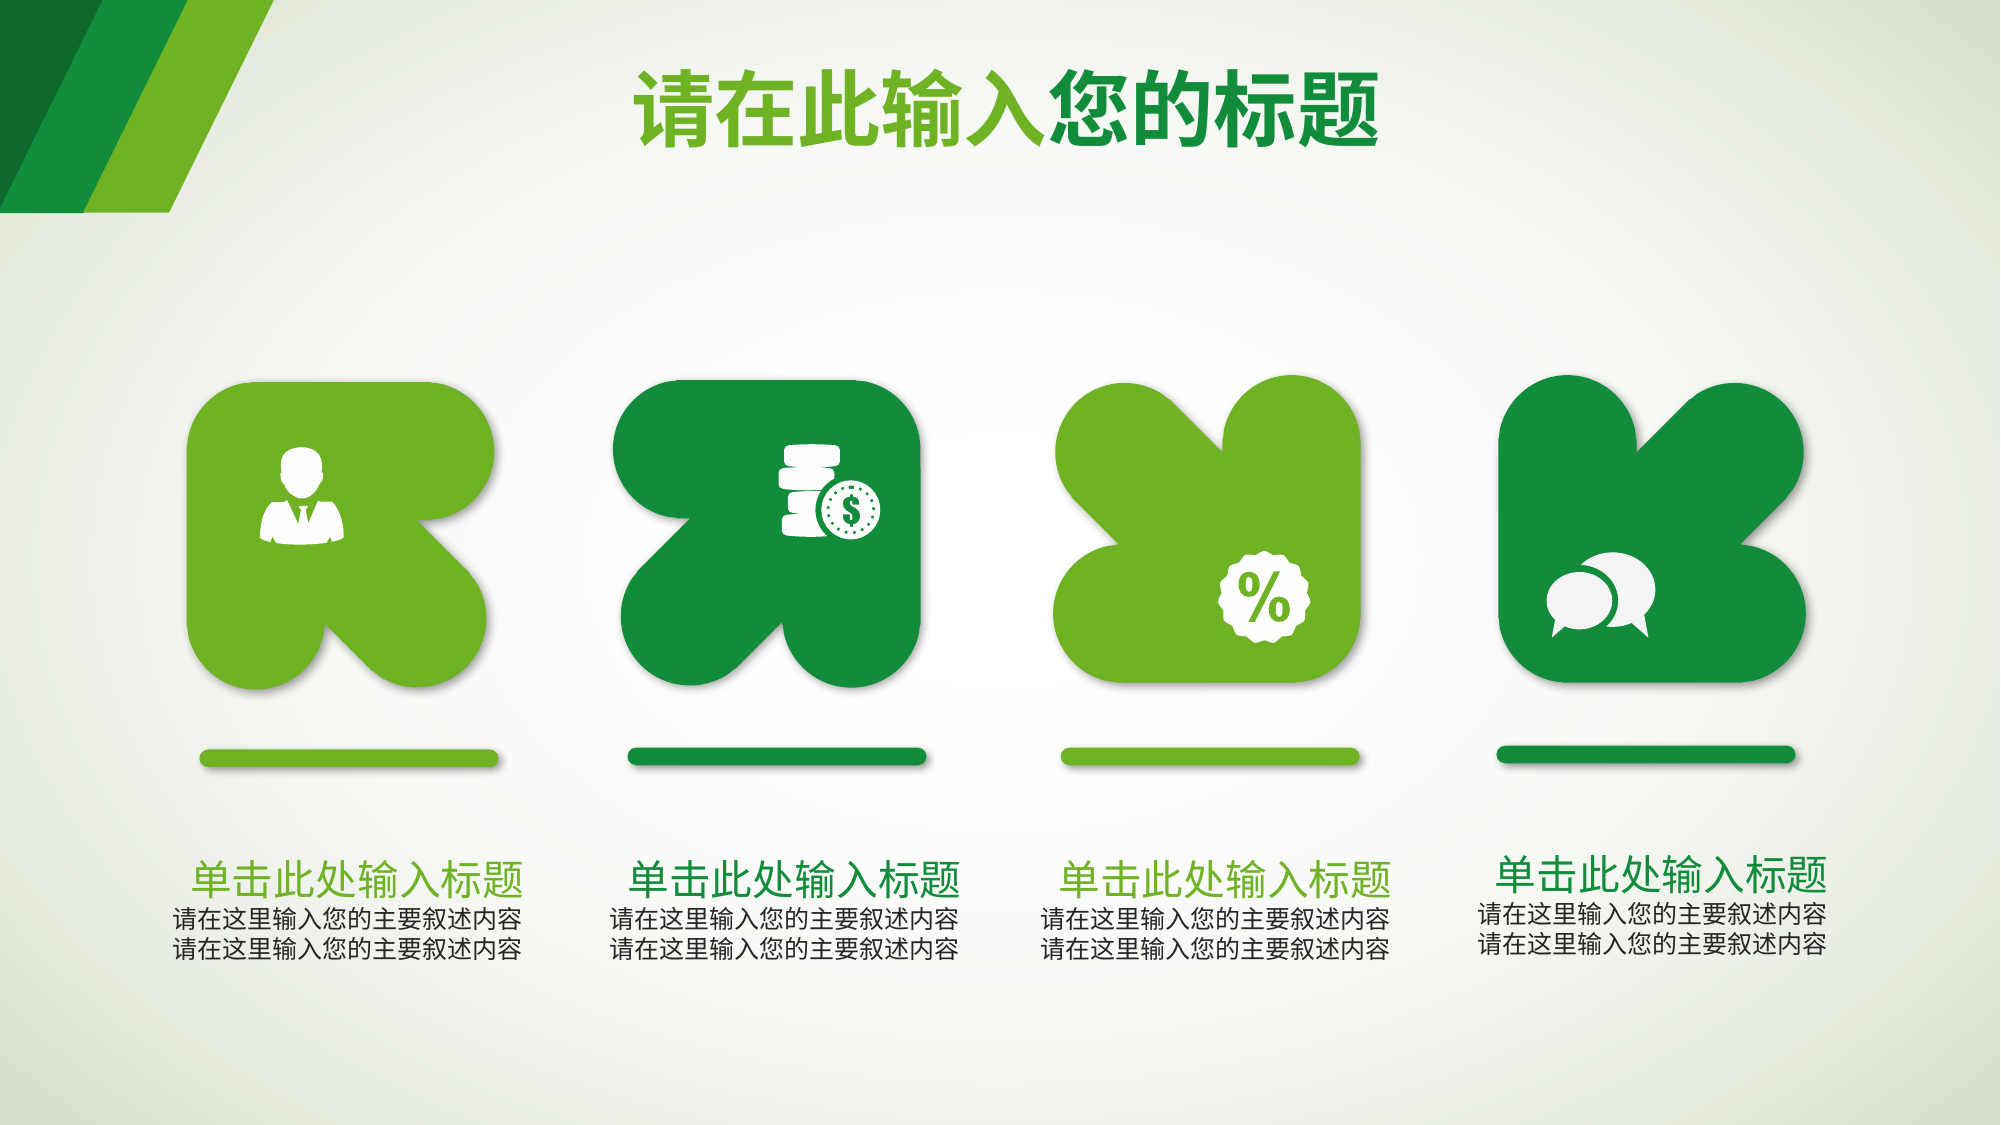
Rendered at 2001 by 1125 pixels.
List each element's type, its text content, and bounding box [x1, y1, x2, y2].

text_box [1020, 345, 1399, 717]
text_box [198, 748, 500, 769]
text_box [1495, 744, 1797, 765]
text_box 单击此处输入标题 请在这里输入您的主要叙述内容 请在这里输入您的主要叙述内容 [595, 846, 977, 1051]
text_box 单击此处输入标题 请在这里输入您的主要叙述内容 请在这里输入您的主要叙述内容 [1026, 846, 1408, 1051]
text_box 请在此输入您的标题 [616, 49, 1396, 165]
text_box 单击此处输入标题 请在这里输入您的主要叙述内容 请在这里输入您的主要叙述内容 [157, 846, 540, 1051]
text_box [0, 0, 275, 214]
picture [0, 0, 2001, 1125]
text_box [626, 746, 928, 767]
text_box [1059, 746, 1361, 767]
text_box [148, 347, 527, 719]
text_box 单击此处输入标题 请在这里输入您的主要叙述内容 请在这里输入您的主要叙述内容 [1462, 841, 1844, 1056]
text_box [1464, 342, 1835, 721]
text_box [583, 342, 955, 721]
